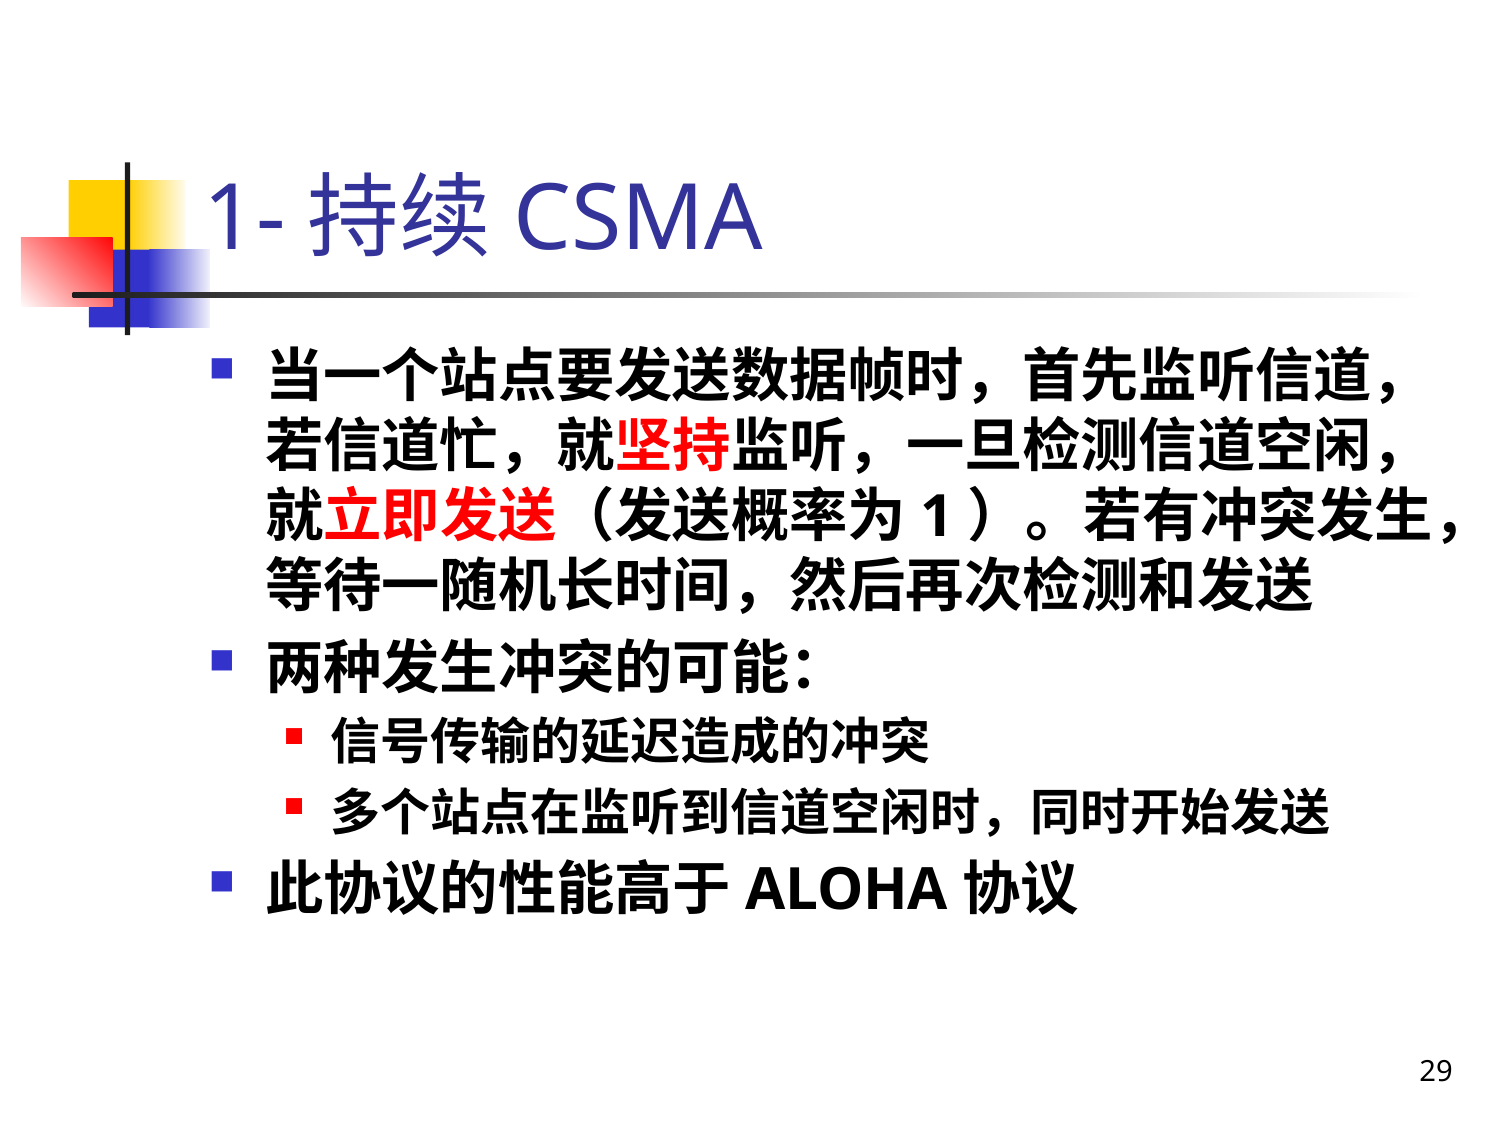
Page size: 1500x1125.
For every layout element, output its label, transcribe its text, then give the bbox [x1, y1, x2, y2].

list 当一个站点要发送数据帧时，首先监听信道，若信道忙，就坚持监听，一旦检测信道空闲，就立即发送（发送概率为1）。若有冲突发生，等待一随机长时间，然后再次检测和发送 两种发生冲突的可能： 信号传输的延迟造成的冲突 多个站点在监听到信道空闲时，同时开始发送 此协议的性能高于ALOHA协议 [193, 331, 1469, 1006]
slide_number 29 [1154, 1023, 1468, 1100]
title 1-持续CSMA [188, 35, 1468, 275]
